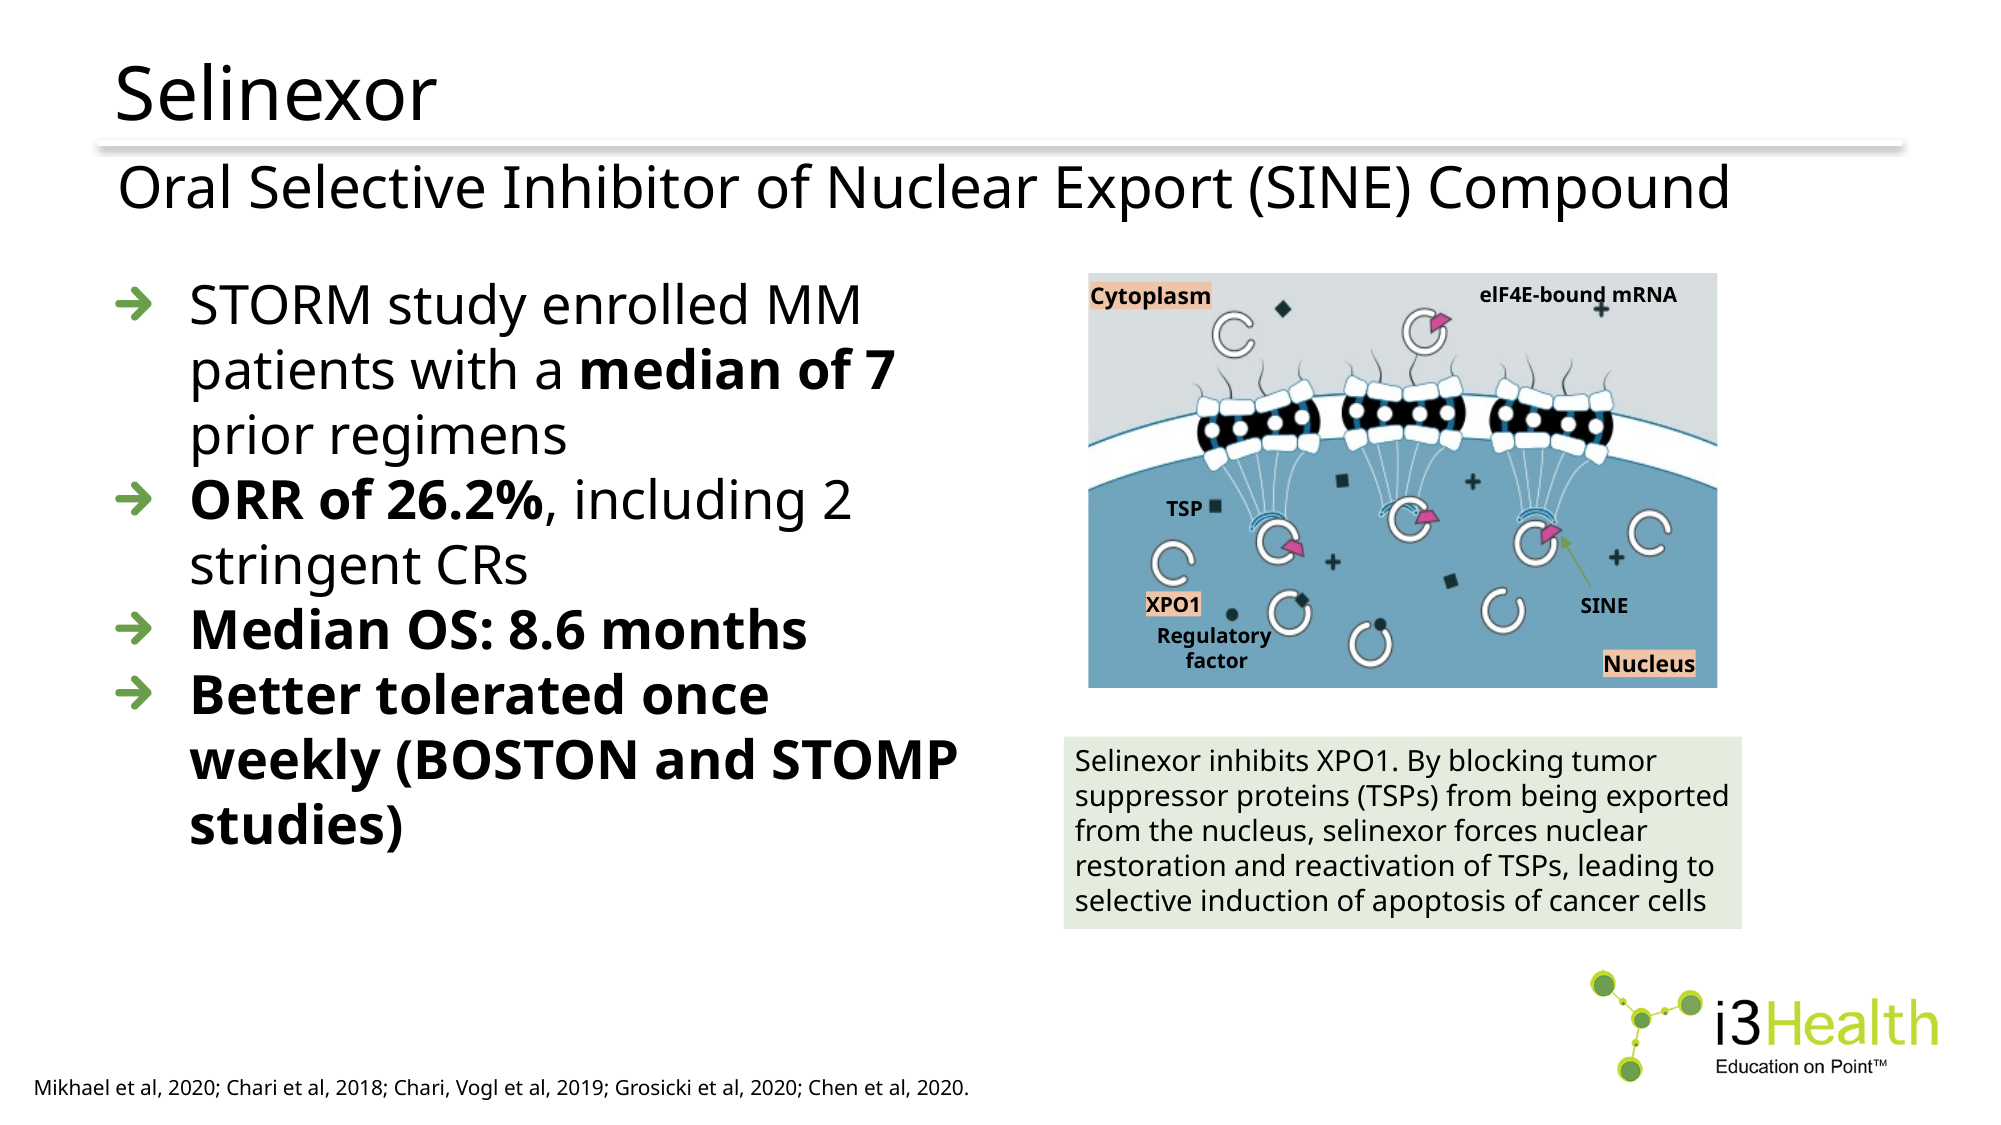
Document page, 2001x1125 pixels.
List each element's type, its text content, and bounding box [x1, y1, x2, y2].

list STORM study enrolled MM patients with a median of 7 prior regimens ORR of 26.2%, including 2 stringent CRs Median OS: 8.6 months Better tolerated once weekly (BOSTON and STOMP studies) [99, 263, 976, 981]
picture [114, 609, 153, 647]
picture [1575, 952, 1956, 1109]
picture [114, 284, 153, 323]
picture [114, 479, 153, 518]
picture [114, 673, 153, 712]
list Mikhael et al, 2020; Chari et al, 2018; Chari, Vogl et al, 2019; Grosicki et al, 2020; Chen et al, 2020. [33, 1074, 1012, 1100]
text_box Selinexor inhibits XPO1. By blocking tumor suppressor proteins (TSPs) from being exported from the nucleus, selinexor forces nuclear restoration and reactivation of TSPs, leading to selective induction of apoptosis of cancer cells [1063, 736, 1742, 929]
title Selinexor [99, 37, 1900, 144]
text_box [1088, 272, 1718, 688]
list Oral Selective Inhibitor of Nuclear Export (SINE) Compound [102, 142, 1903, 222]
